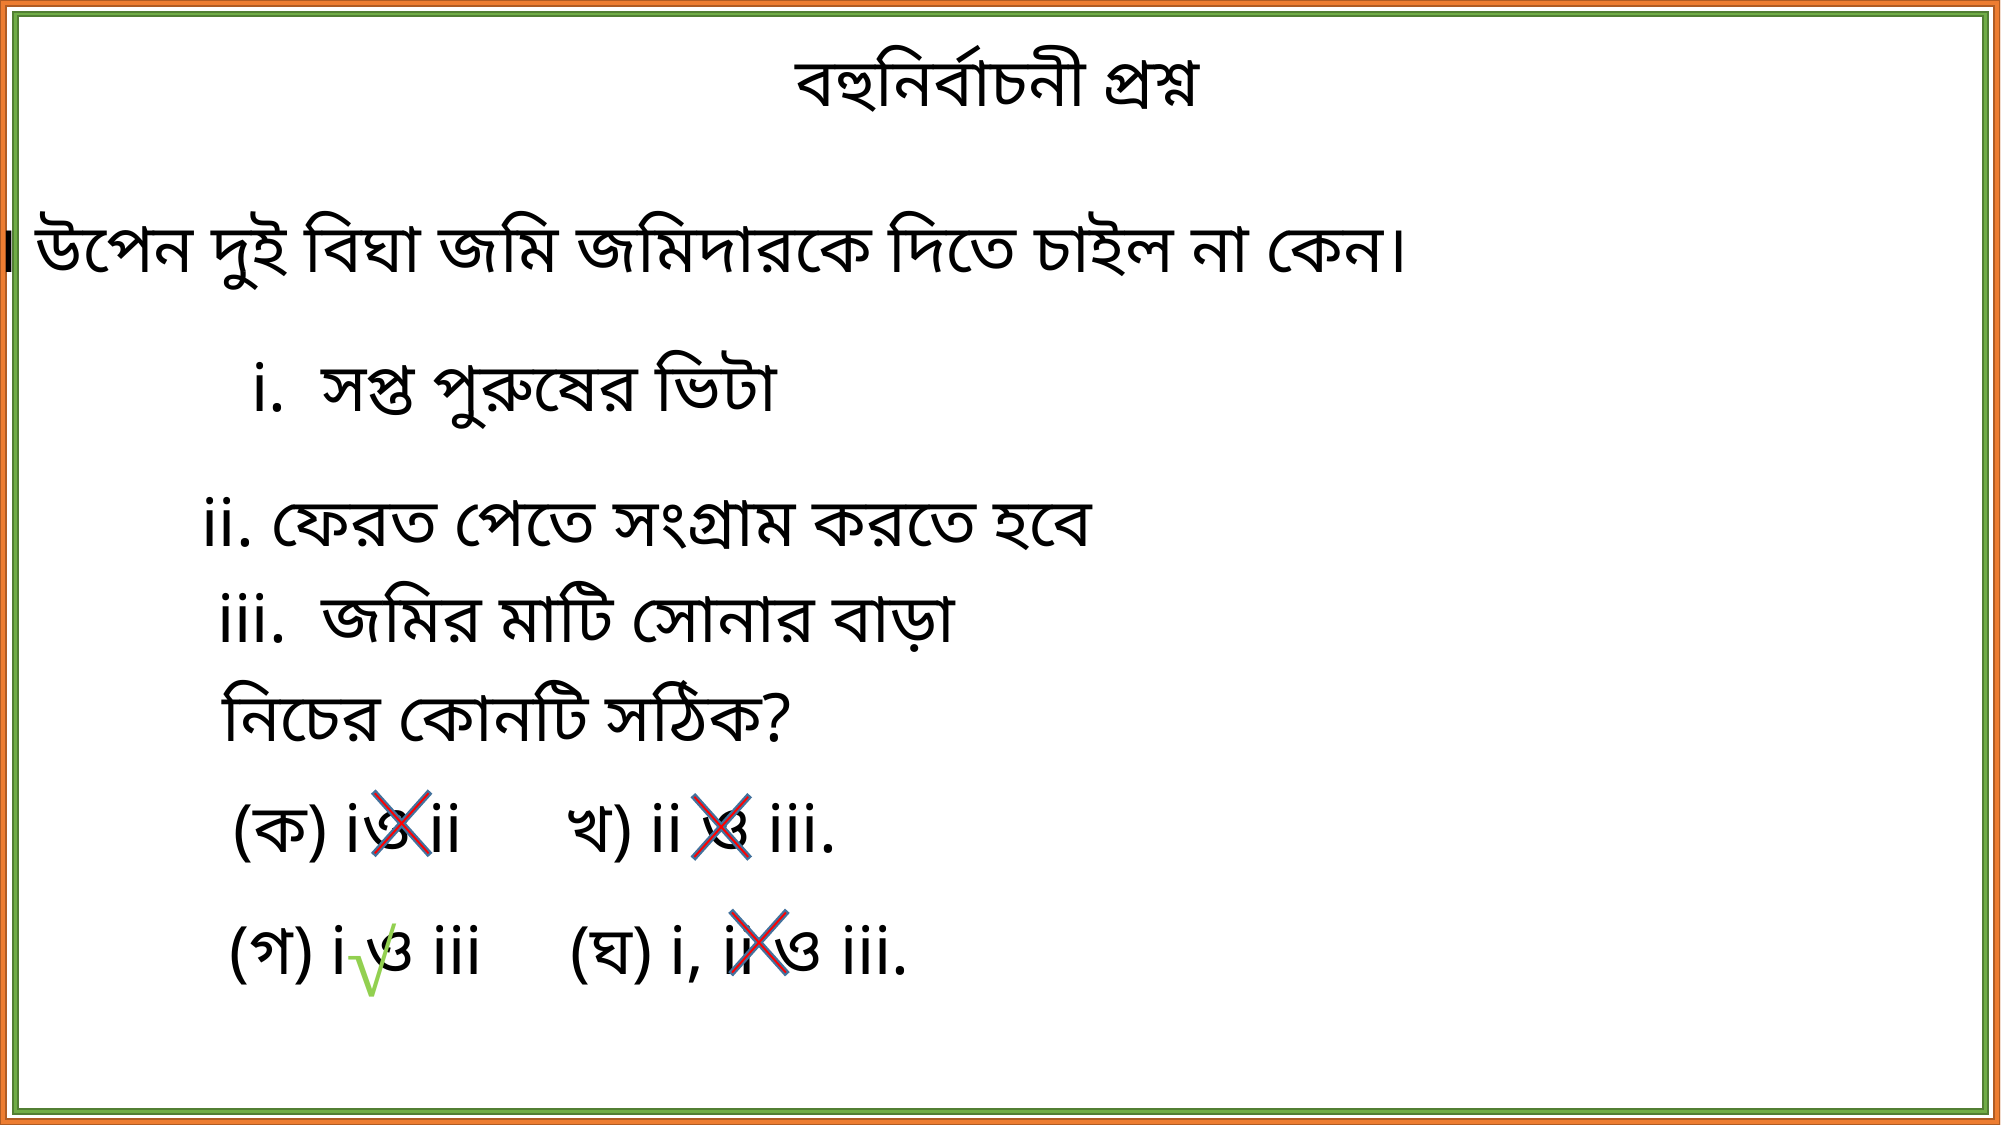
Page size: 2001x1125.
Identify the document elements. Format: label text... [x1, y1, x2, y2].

text_box iii. জমির মাটি সোনার বাড়া [202, 568, 970, 663]
text_box ii. ফেরত পেতে সংগ্রাম করতে হবে [187, 472, 1107, 567]
text_box নিচের কোনটি সঠিক? [208, 667, 807, 763]
text_box (ঘ) i, ii ও iii. [555, 900, 942, 995]
text_box (গ) i ও iii [214, 900, 331, 995]
text_box [370, 789, 433, 858]
text_box খ) ii ও iii. [551, 778, 870, 873]
text_box (গ) i ও iii [412, 900, 499, 995]
text_box [728, 908, 790, 977]
text_box (ক) iও ii [219, 778, 478, 873]
text_box i. সপ্ত পুরুষের ভিটা [236, 337, 793, 433]
text_box [690, 793, 753, 861]
text_box ৩। উপেন দুই বিঘা জমি জমিদারকে দিতে চাইল না কেন। [0, 198, 1424, 294]
text_box বহুনির্বাচনী প্রশ্ন [21, 32, 1991, 128]
text_box √ [331, 897, 412, 1022]
